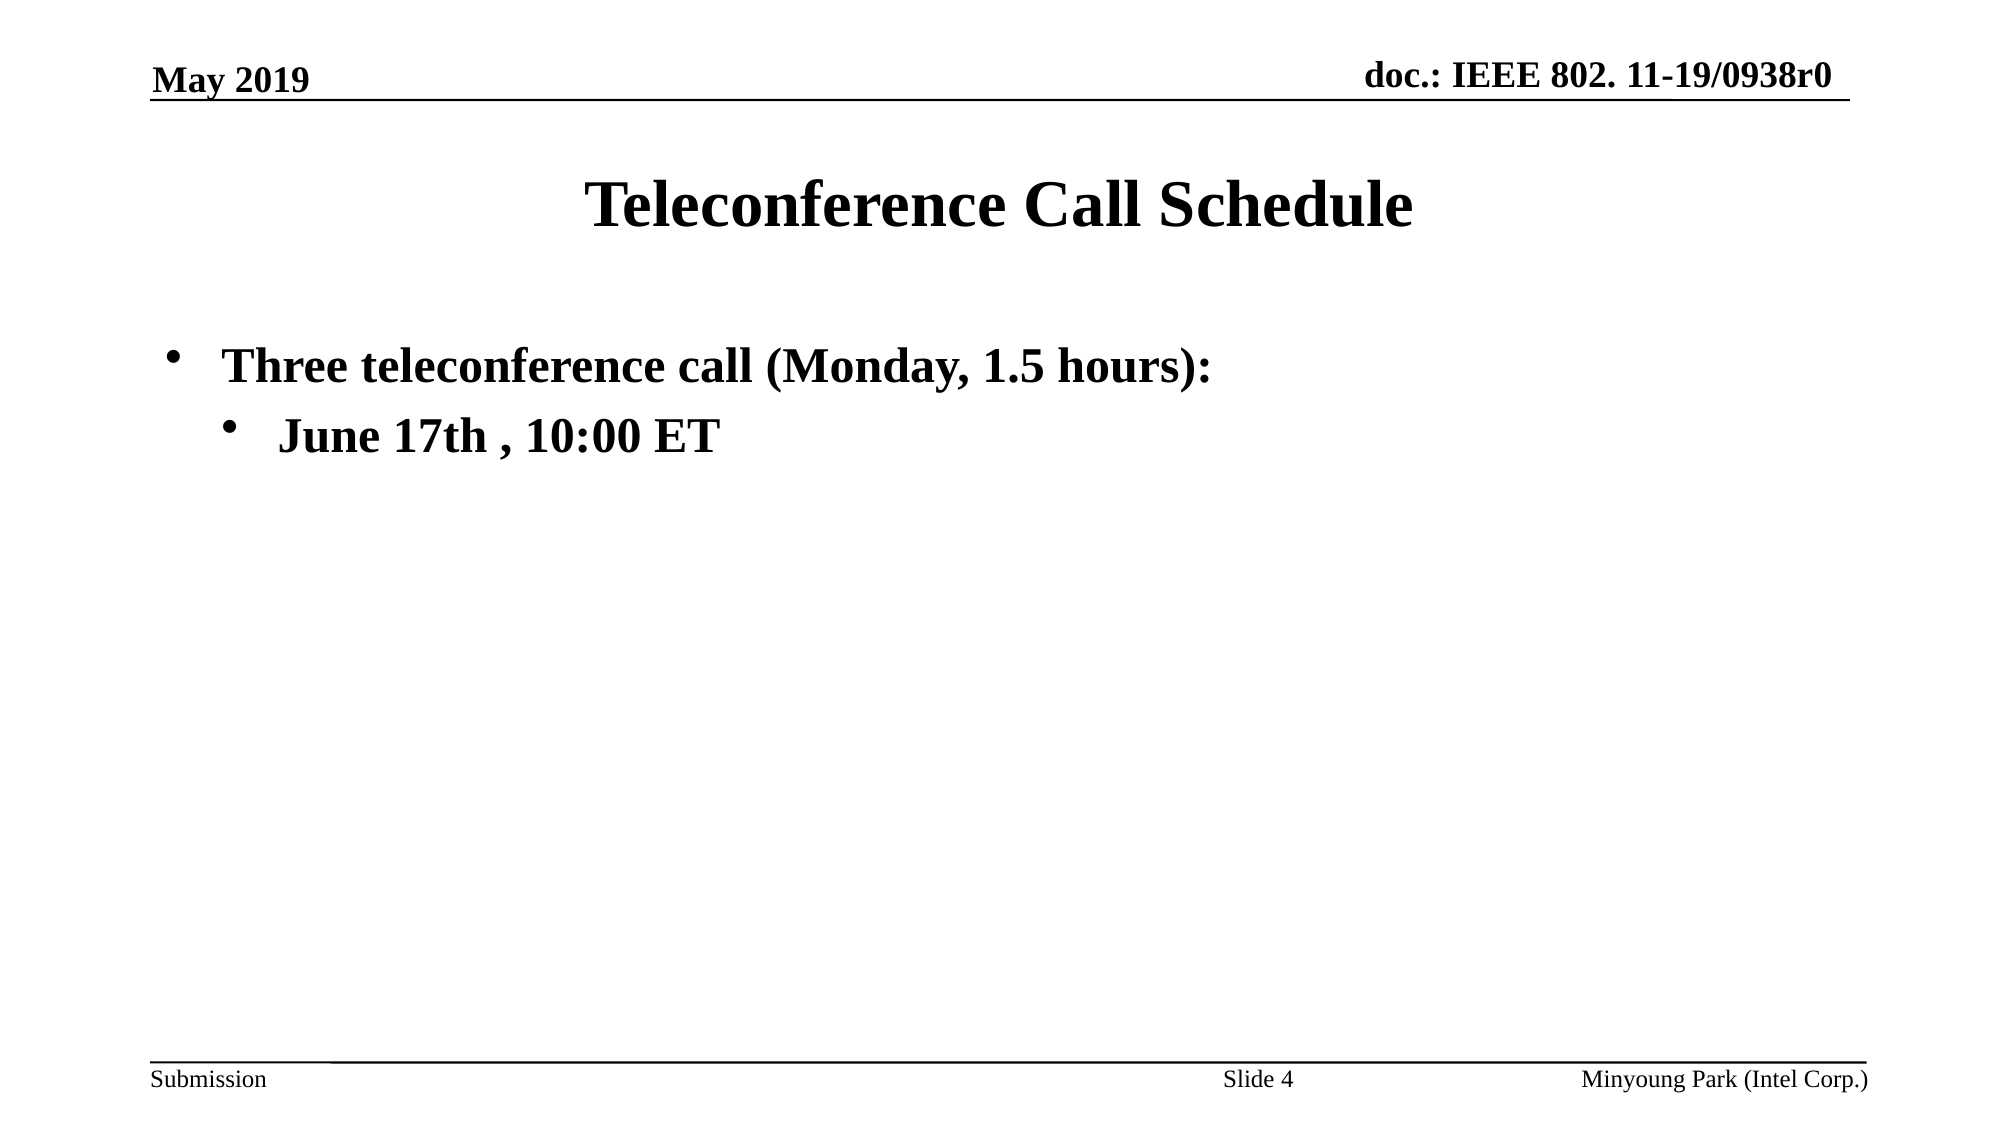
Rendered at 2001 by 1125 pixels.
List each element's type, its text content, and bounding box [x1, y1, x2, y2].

list Three teleconference call (Monday, 1.5 hours): June 17th , 10:00 ET [150, 324, 1850, 1000]
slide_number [152, 54, 373, 101]
slide_number Slide 4 [1222, 1061, 1295, 1093]
footer Minyoung Park (Intel Corp.) [1295, 1061, 1869, 1093]
title Teleconference Call Schedule [150, 112, 1850, 288]
